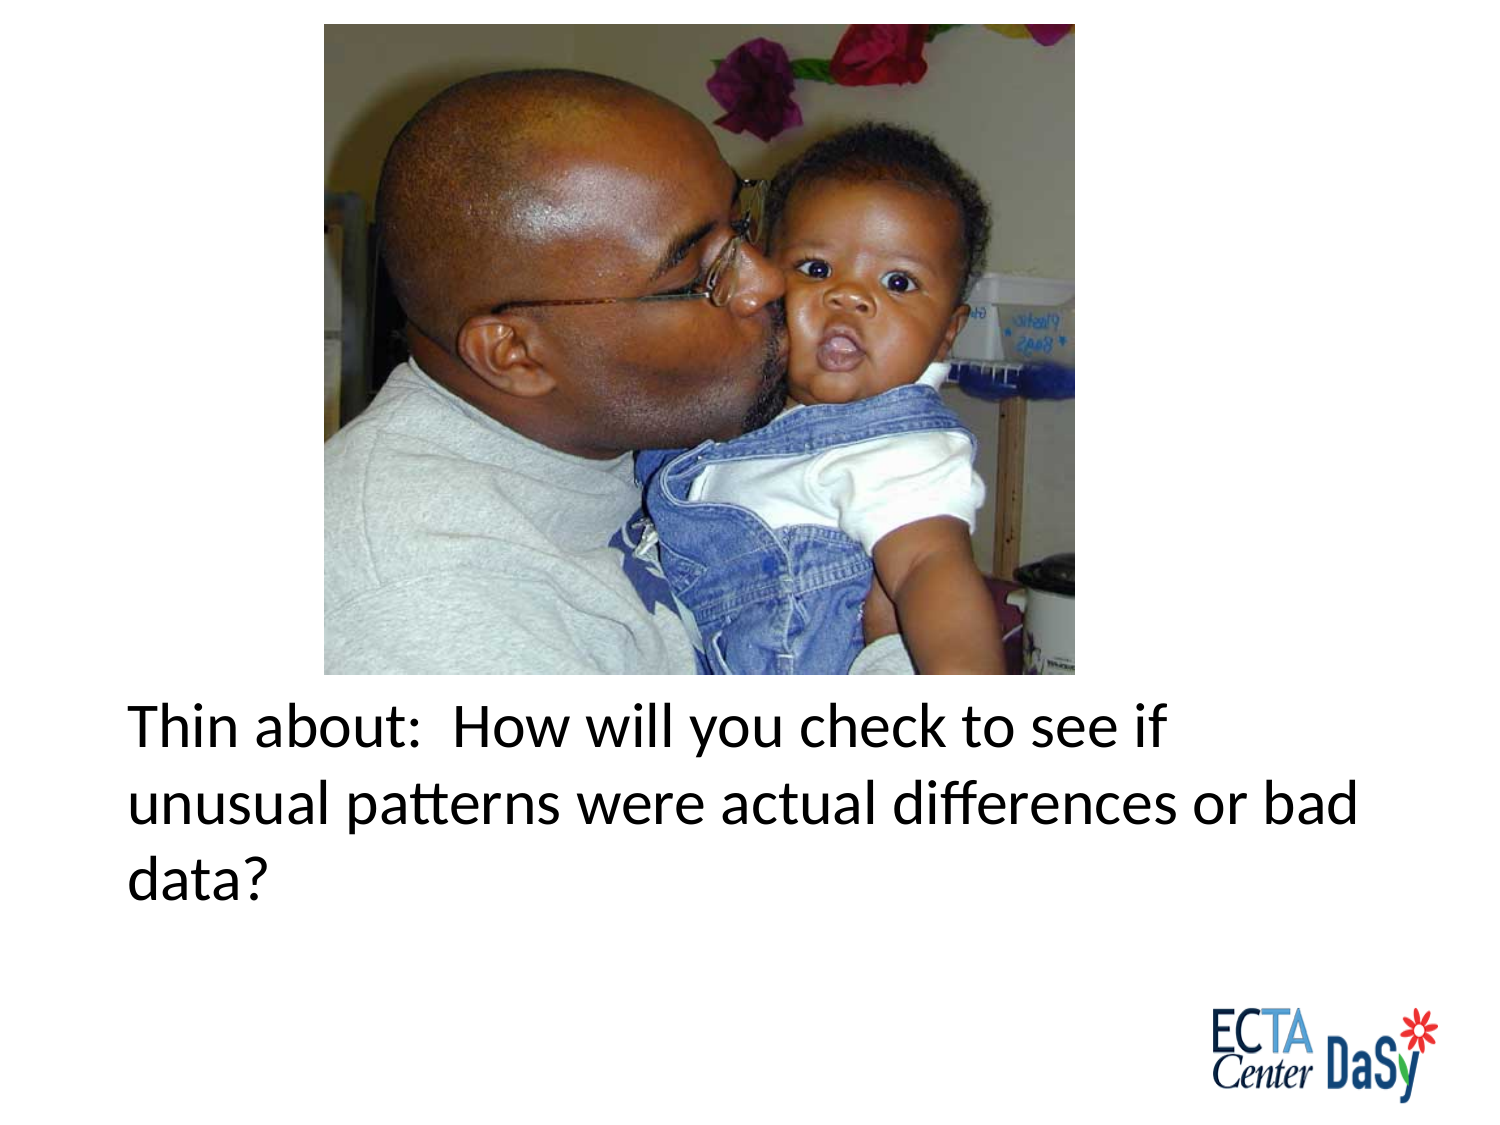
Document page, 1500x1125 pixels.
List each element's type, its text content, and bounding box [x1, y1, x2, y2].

list Thin about: How will you check to see if unusual patterns were actual differences or bad data? [112, 675, 1388, 922]
picture [1212, 997, 1438, 1106]
picture [324, 24, 1076, 676]
